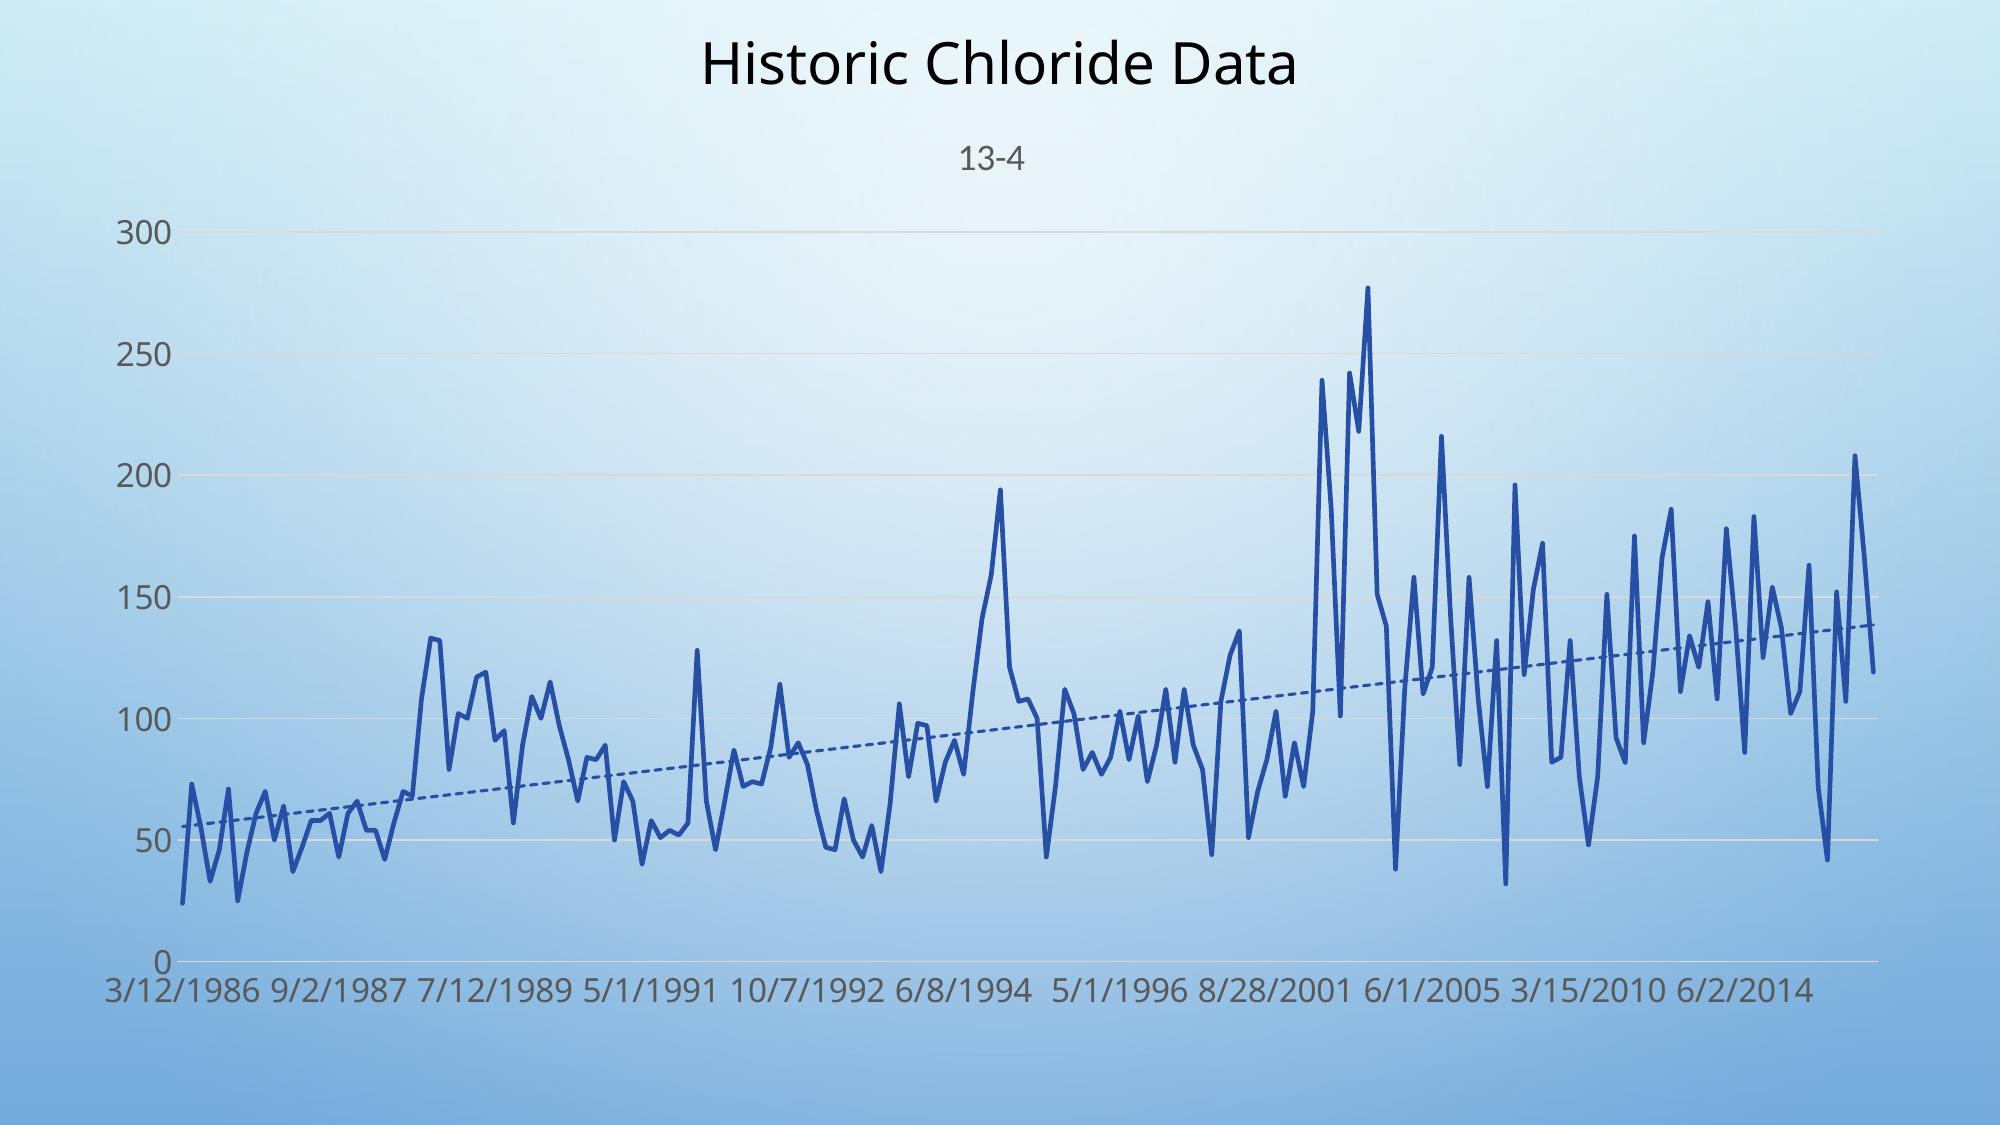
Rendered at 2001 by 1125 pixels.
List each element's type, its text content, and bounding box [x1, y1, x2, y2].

chart [67, 104, 1916, 1031]
text_box Historic Chloride Data [685, 19, 1315, 103]
